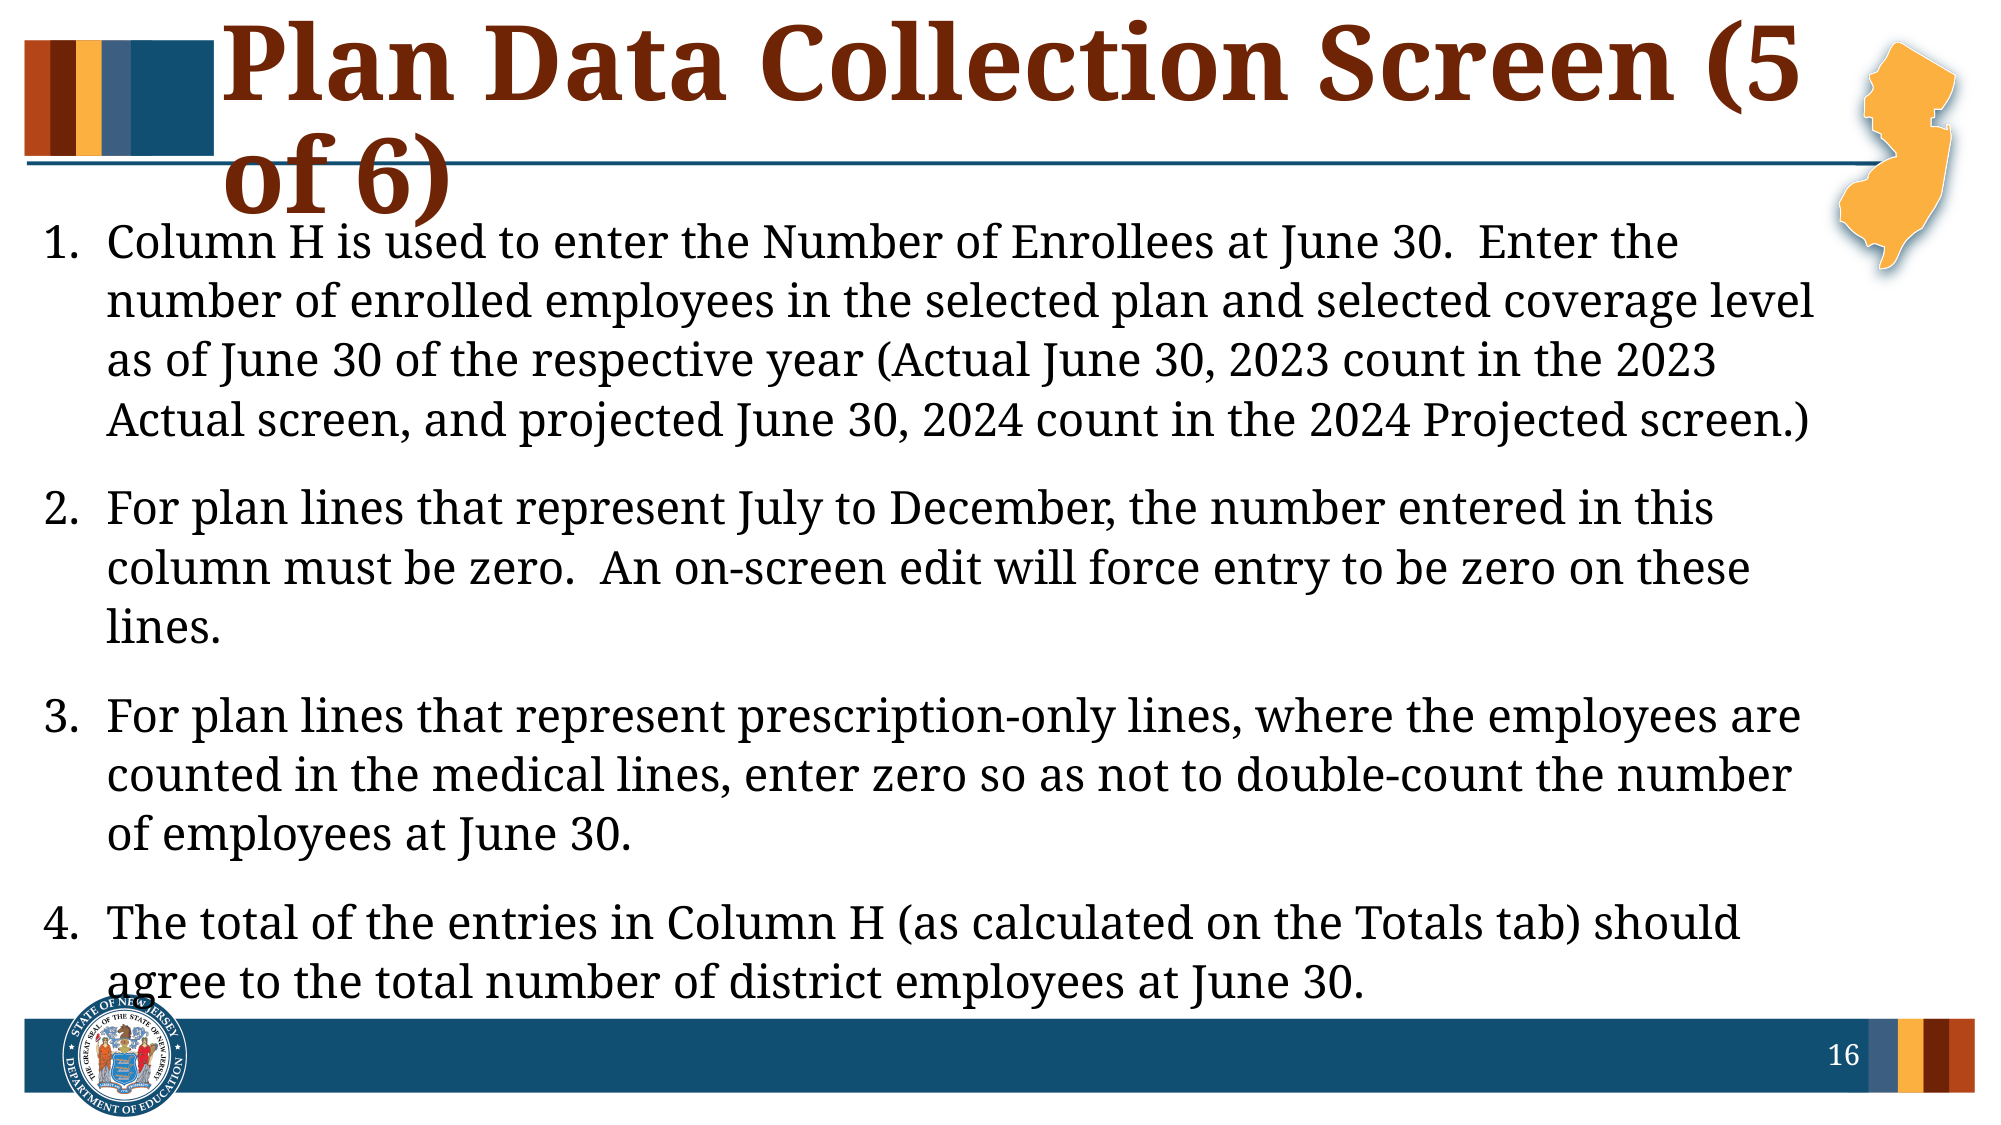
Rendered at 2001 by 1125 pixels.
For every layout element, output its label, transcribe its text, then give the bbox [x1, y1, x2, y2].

list Column H is used to enter the Number of Enrollees at June 30. Enter the number of enrolled employees in the selected plan and selected coverage level as of June 30 of the respective year (Actual June 30, 2023 count in the 2023 Actual screen, and projected June 30, 2024 count in the 2024 Projected screen.) For plan lines that represent July to December, the number entered in this column must be zero. An on-screen edit will force entry to be zero on these lines. For plan lines that represent prescription-only lines, where the employees are counted in the medical lines, enter zero so as not to double-count the number of employees at June 30. The total of the entries in Column H (as calculated on the Totals tab) should agree to the total number of district employees at June 30. [28, 200, 1972, 989]
picture [24, 992, 1975, 1119]
picture [24, 26, 1976, 295]
slide_number 16 [1425, 1026, 1876, 1087]
title Plan Data Collection Screen (5 of 6) [206, 62, 1916, 185]
